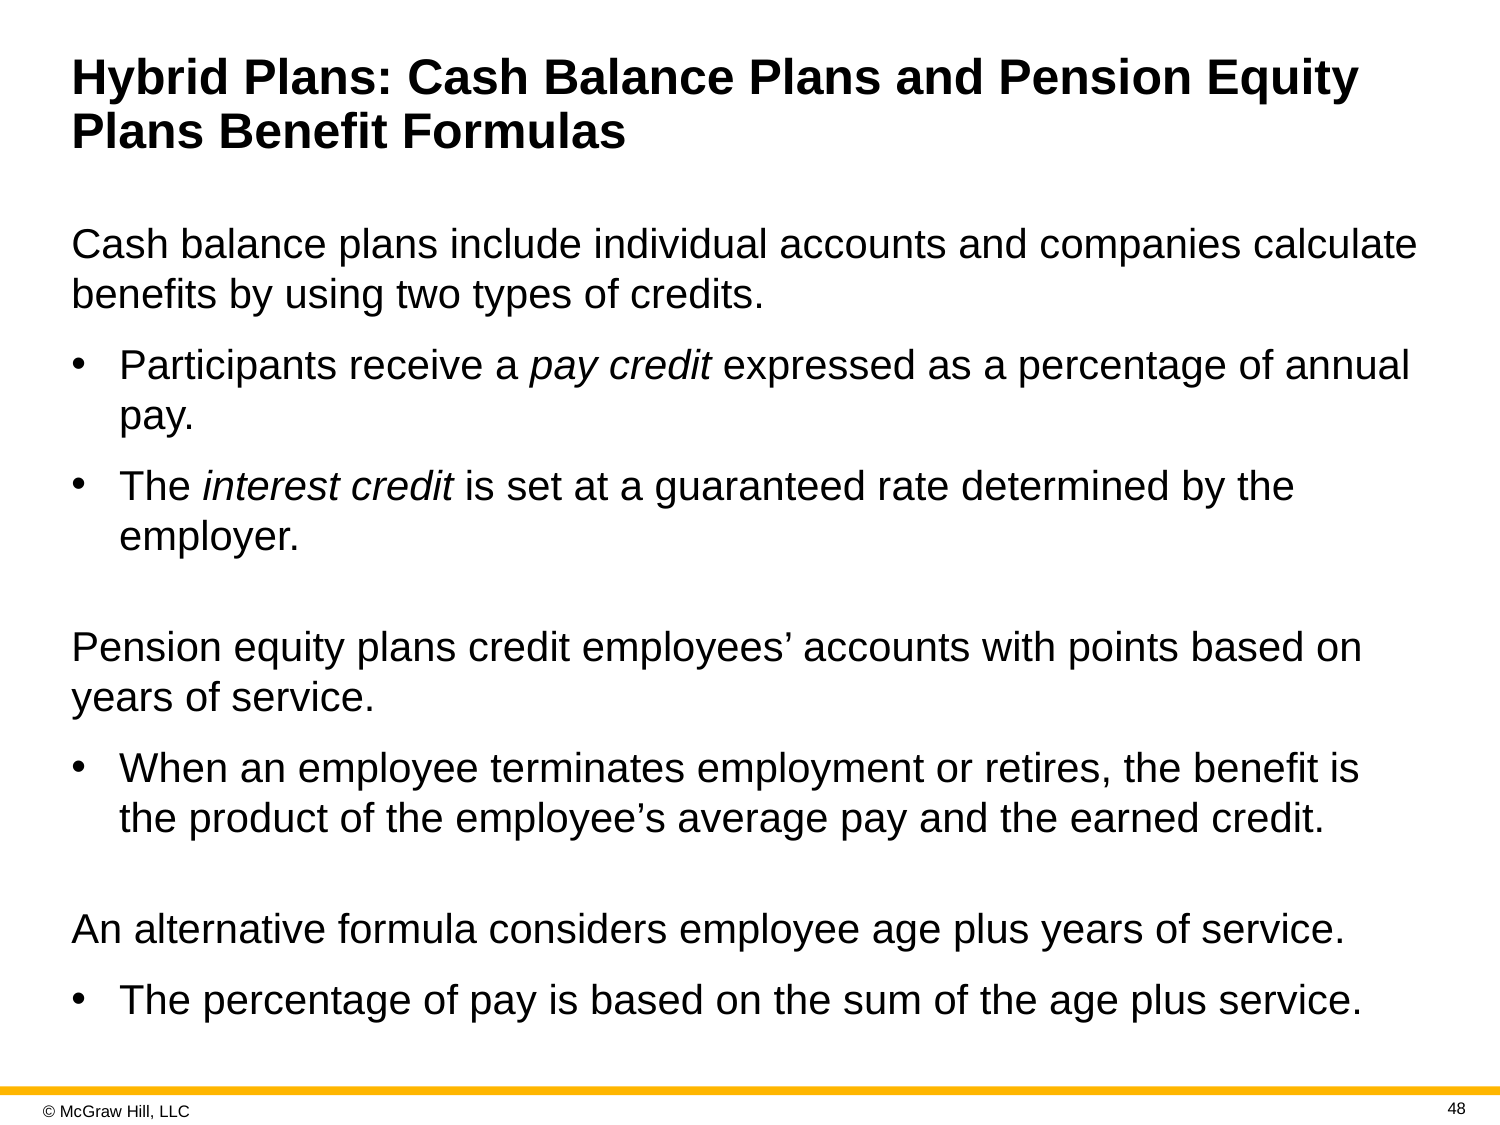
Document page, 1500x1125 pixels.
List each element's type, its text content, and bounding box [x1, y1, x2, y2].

list Cash balance plans include individual accounts and companies calculate benefits by using two types of credits. Participants receive a pay credit expressed as a percentage of annual pay. The interest credit is set at a guaranteed rate determined by the employer. [56, 209, 1444, 599]
title Hybrid Plans: Cash Balance Plans and Pension Equity Plans Benefit Formulas [56, 38, 1444, 173]
list An alternative formula considers employee age plus years of service. The percentage of pay is based on the sum of the age plus service. [56, 894, 1444, 1053]
list Pension equity plans credit employees’ accounts with points based on years of service. When an employee terminates employment or retires, the benefit is the product of the employee’s average pay and the earned credit. [56, 612, 1444, 865]
slide_number 48 [1415, 1094, 1474, 1122]
